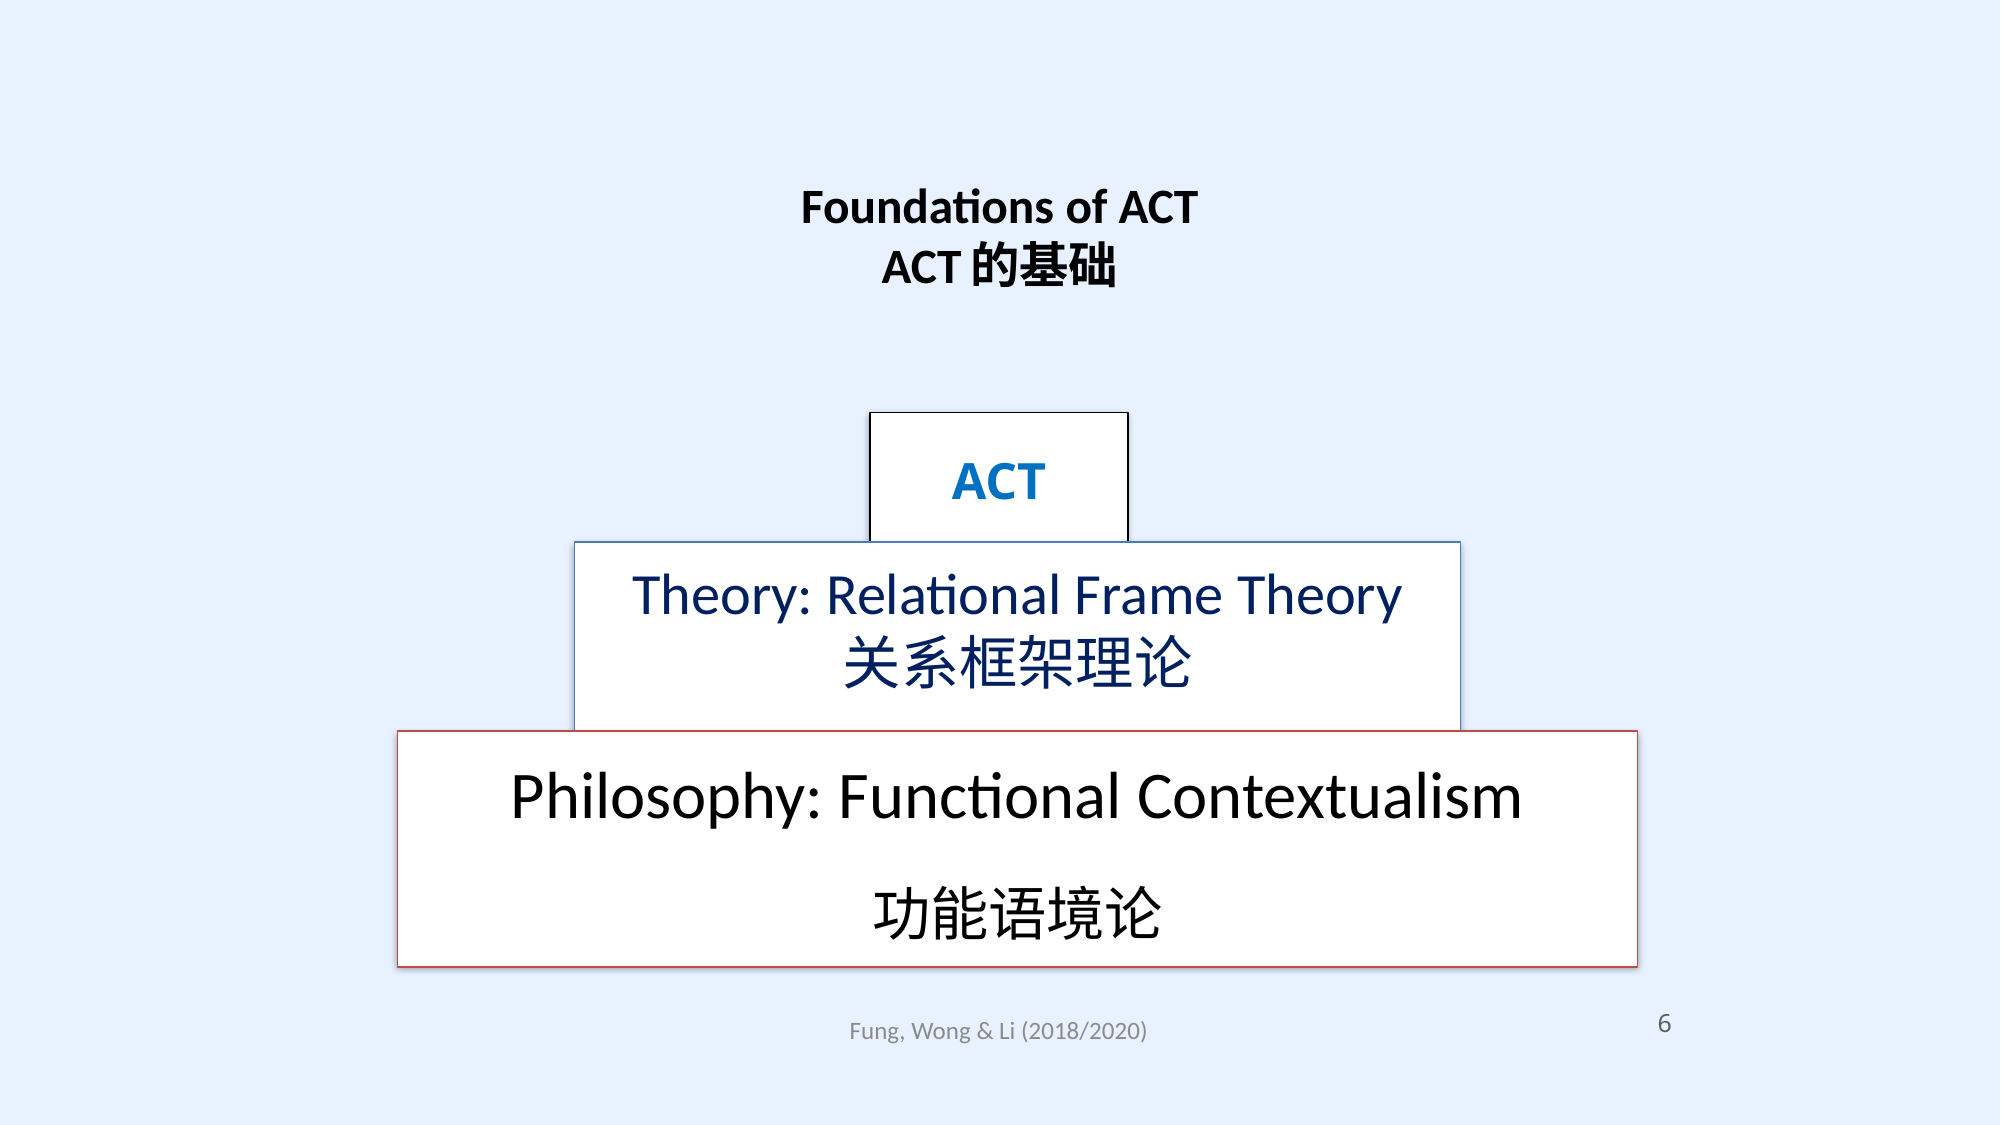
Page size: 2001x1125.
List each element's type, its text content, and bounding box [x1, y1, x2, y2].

text_box Philosophy: Functional Contextualism 功能语境论 [397, 730, 1638, 968]
text_box Theory: Relational Frame Theory 关系框架理论 [574, 541, 1461, 729]
title Foundations of ACT ACT的基础 [324, 166, 1675, 302]
footer Fung, Wong & Li (2018/2020) [761, 999, 1237, 1060]
slide_number 6 [1337, 995, 1687, 1055]
text_box ACT [869, 412, 1129, 540]
